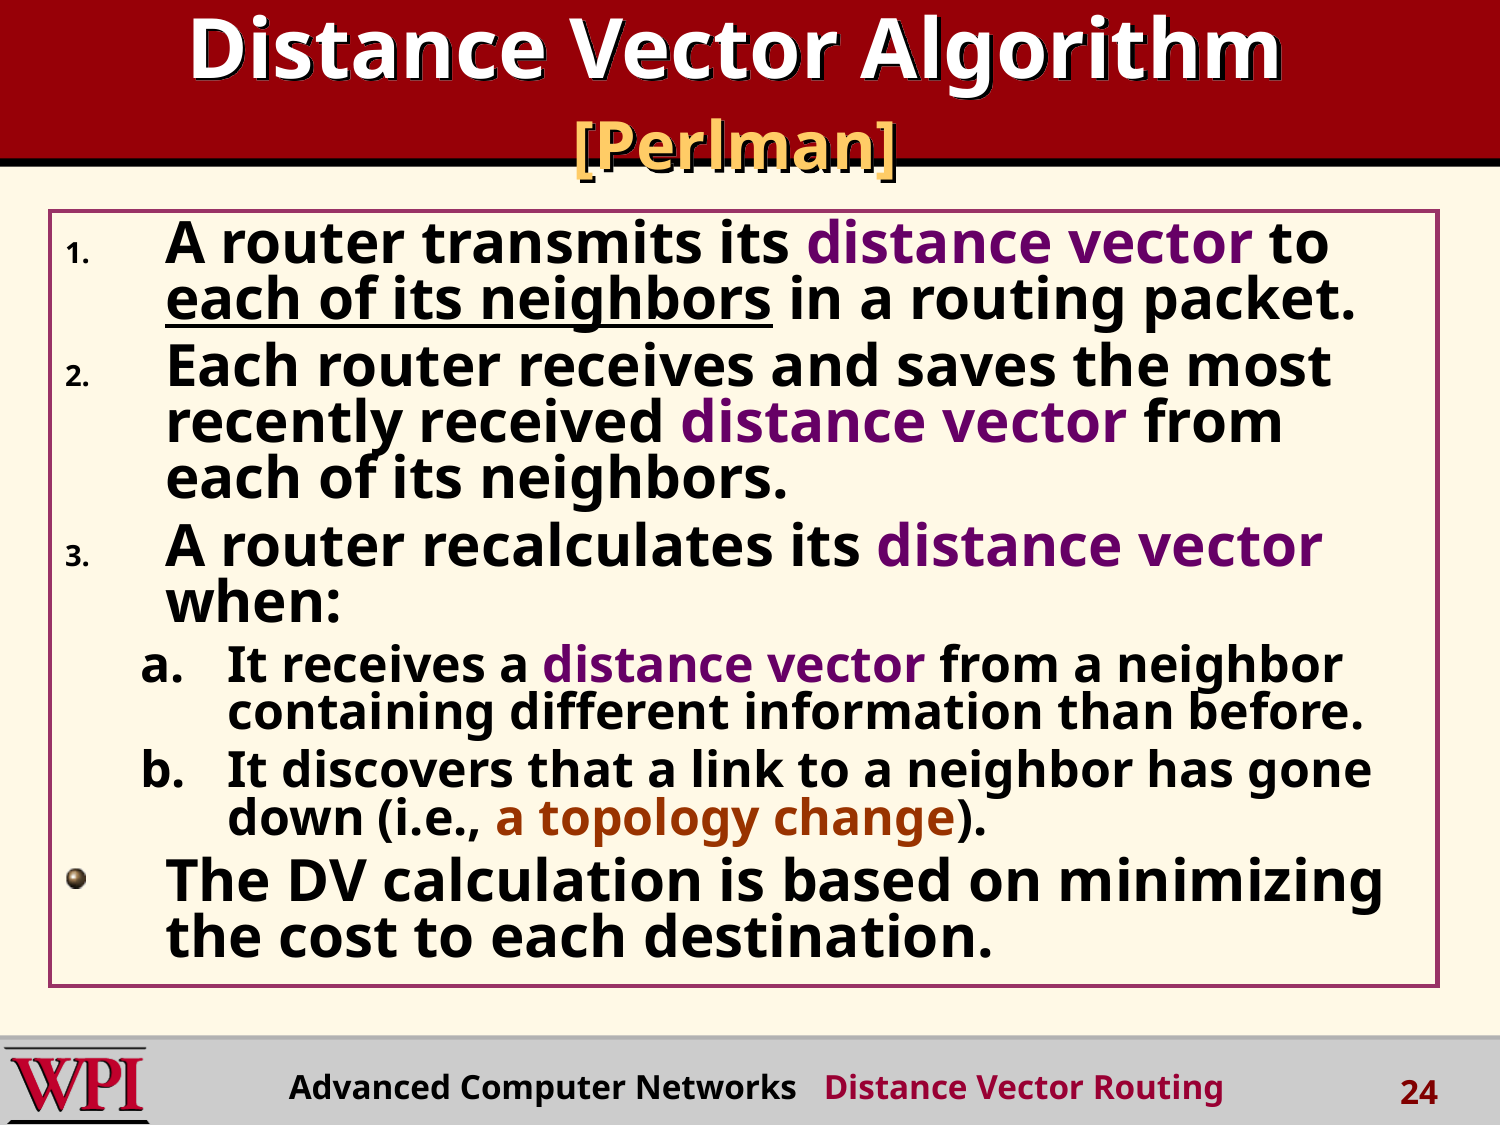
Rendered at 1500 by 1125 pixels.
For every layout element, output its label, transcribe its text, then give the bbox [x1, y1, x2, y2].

picture [0, 1040, 1500, 1125]
picture [0, 167, 1500, 1035]
text_box A router transmits its distance vector to each of its neighbors in a routing packet. Each router receives and saves the most recently received distance vector from each of its neighbors. A router recalculates its distance vector when: It receives a distance vector from a neighbor containing different information than before. It discovers that a link to a neighbor has gone down (i.e., a topology change). The DV calculation is based on minimizing the cost to each destination. [50, 210, 1438, 986]
slide_number 24 [1344, 1063, 1495, 1102]
picture [0, 0, 1500, 158]
footer Advanced Computer Networks Distance Vector Routing [210, 1058, 1304, 1107]
title Distance Vector Algorithm [Perlman] [0, 18, 1471, 150]
